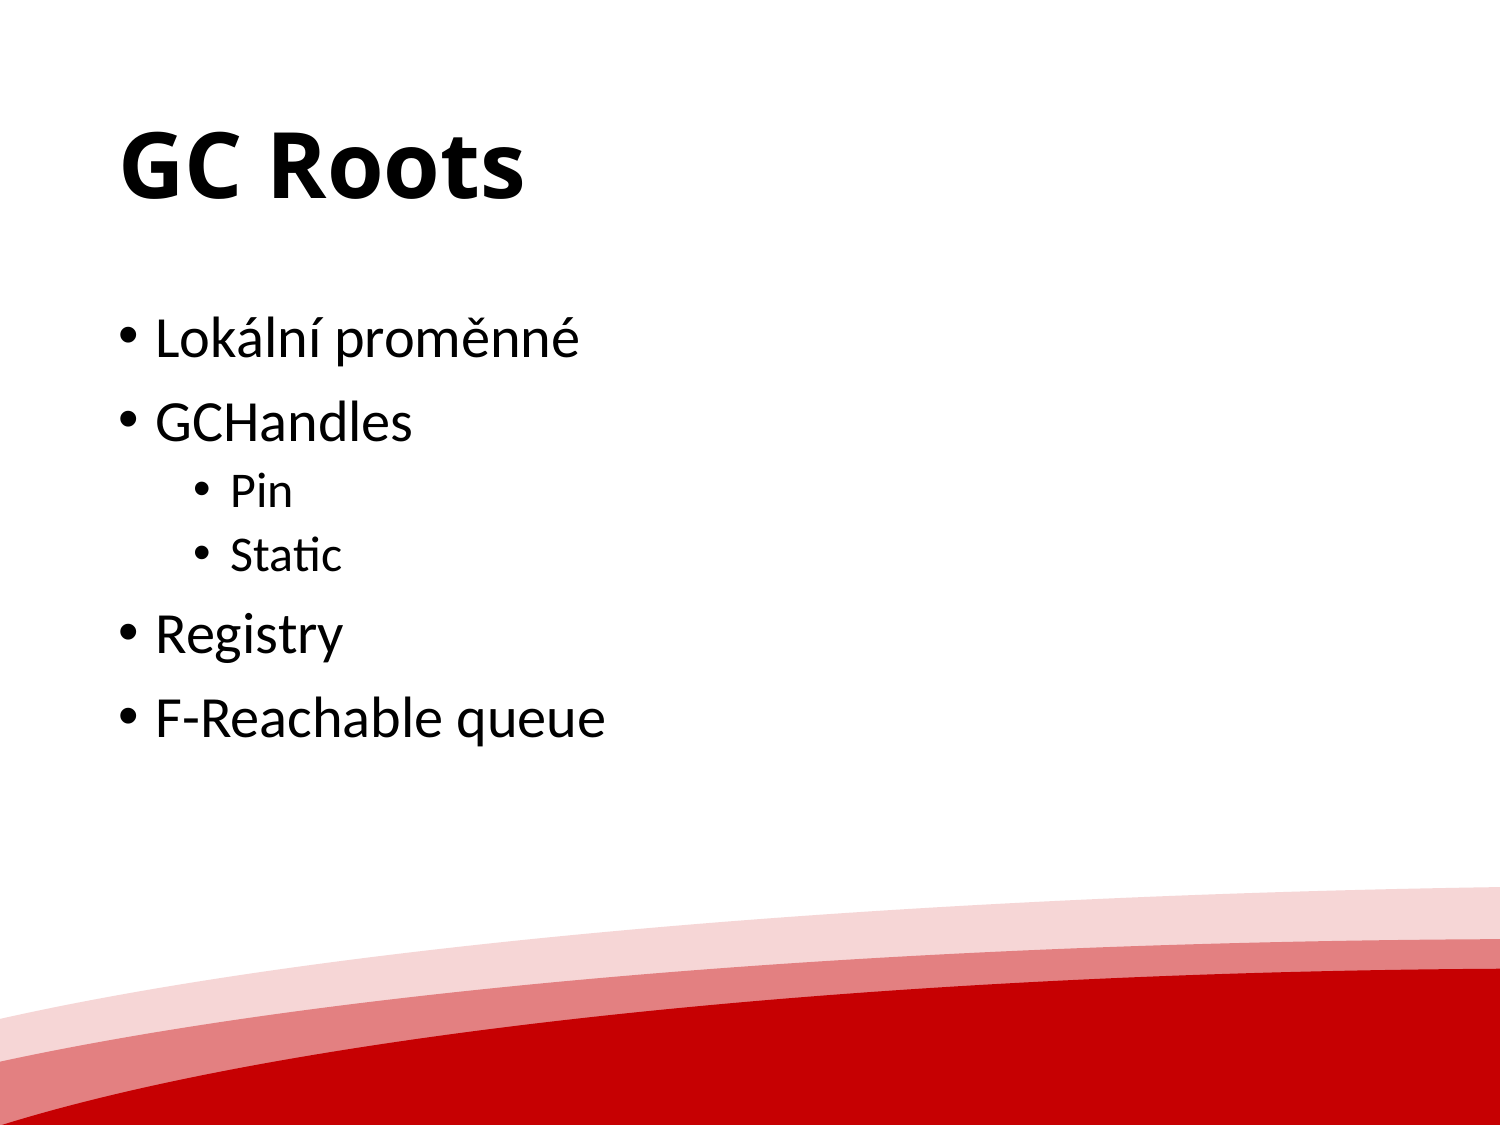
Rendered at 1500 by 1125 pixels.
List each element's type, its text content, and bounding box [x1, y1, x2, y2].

list Lokální proměnné GCHandles Pin Static Registry F-Reachable queue [103, 299, 1397, 1014]
title GC Roots [103, 59, 1397, 278]
